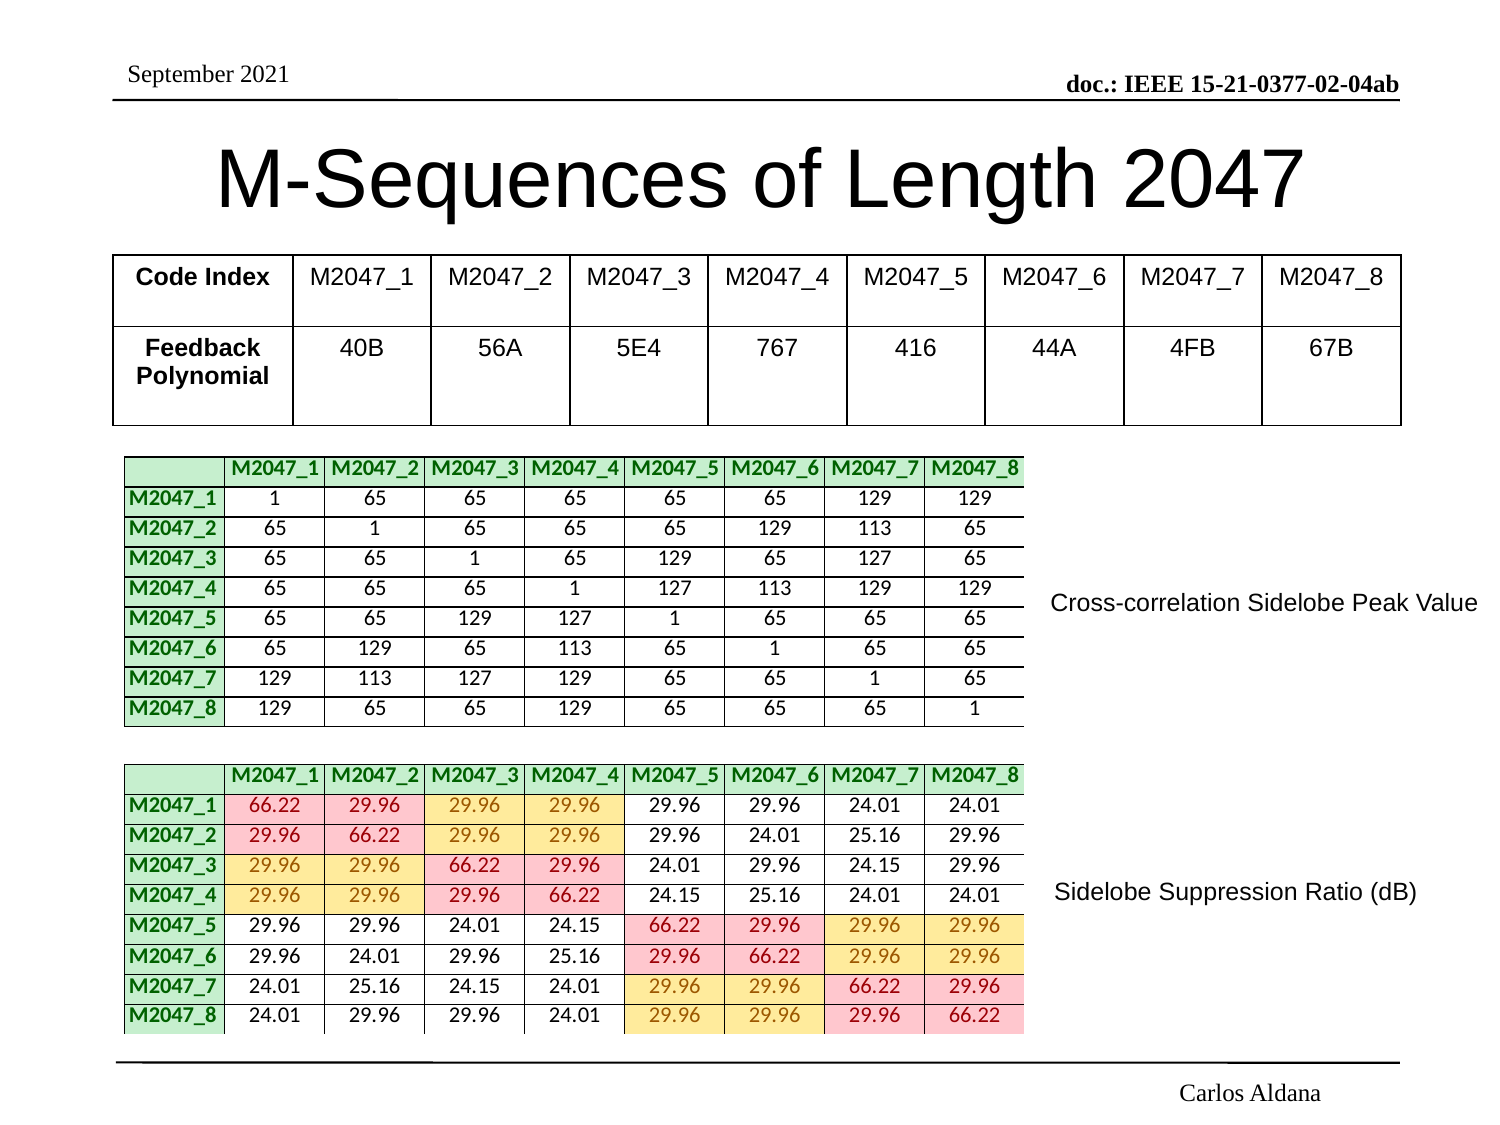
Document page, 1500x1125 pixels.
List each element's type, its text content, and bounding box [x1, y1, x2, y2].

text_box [123, 456, 1026, 729]
table_header M2047_8 [1263, 256, 1400, 326]
table_cell 767 [709, 327, 846, 425]
table_cell 67B [1263, 327, 1400, 425]
table_header M2047_7 [1125, 256, 1261, 326]
table_cell 40B [294, 327, 430, 425]
title M-Sequences of Length 2047 [125, 112, 1399, 237]
text_box Sidelobe Suppression Ratio (dB) [1033, 867, 1500, 913]
text_box Cross-correlation Sidelobe Peak Value [1035, 579, 1500, 624]
table_header Code Index [114, 256, 292, 326]
table_header M2047_2 [432, 256, 569, 326]
table_cell 44A [986, 327, 1123, 425]
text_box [123, 763, 1026, 1036]
table_cell 5E4 [571, 327, 707, 425]
table_header M2047_3 [571, 256, 707, 326]
table_header M2047_5 [848, 256, 984, 326]
table_cell Feedback Polynomial [114, 327, 292, 425]
table_cell 416 [848, 327, 984, 425]
table_header M2047_6 [986, 256, 1123, 326]
table_cell 4FB [1125, 327, 1261, 425]
table_header M2047_4 [709, 256, 846, 326]
table_cell 56A [432, 327, 569, 425]
table_header M2047_1 [294, 256, 430, 326]
